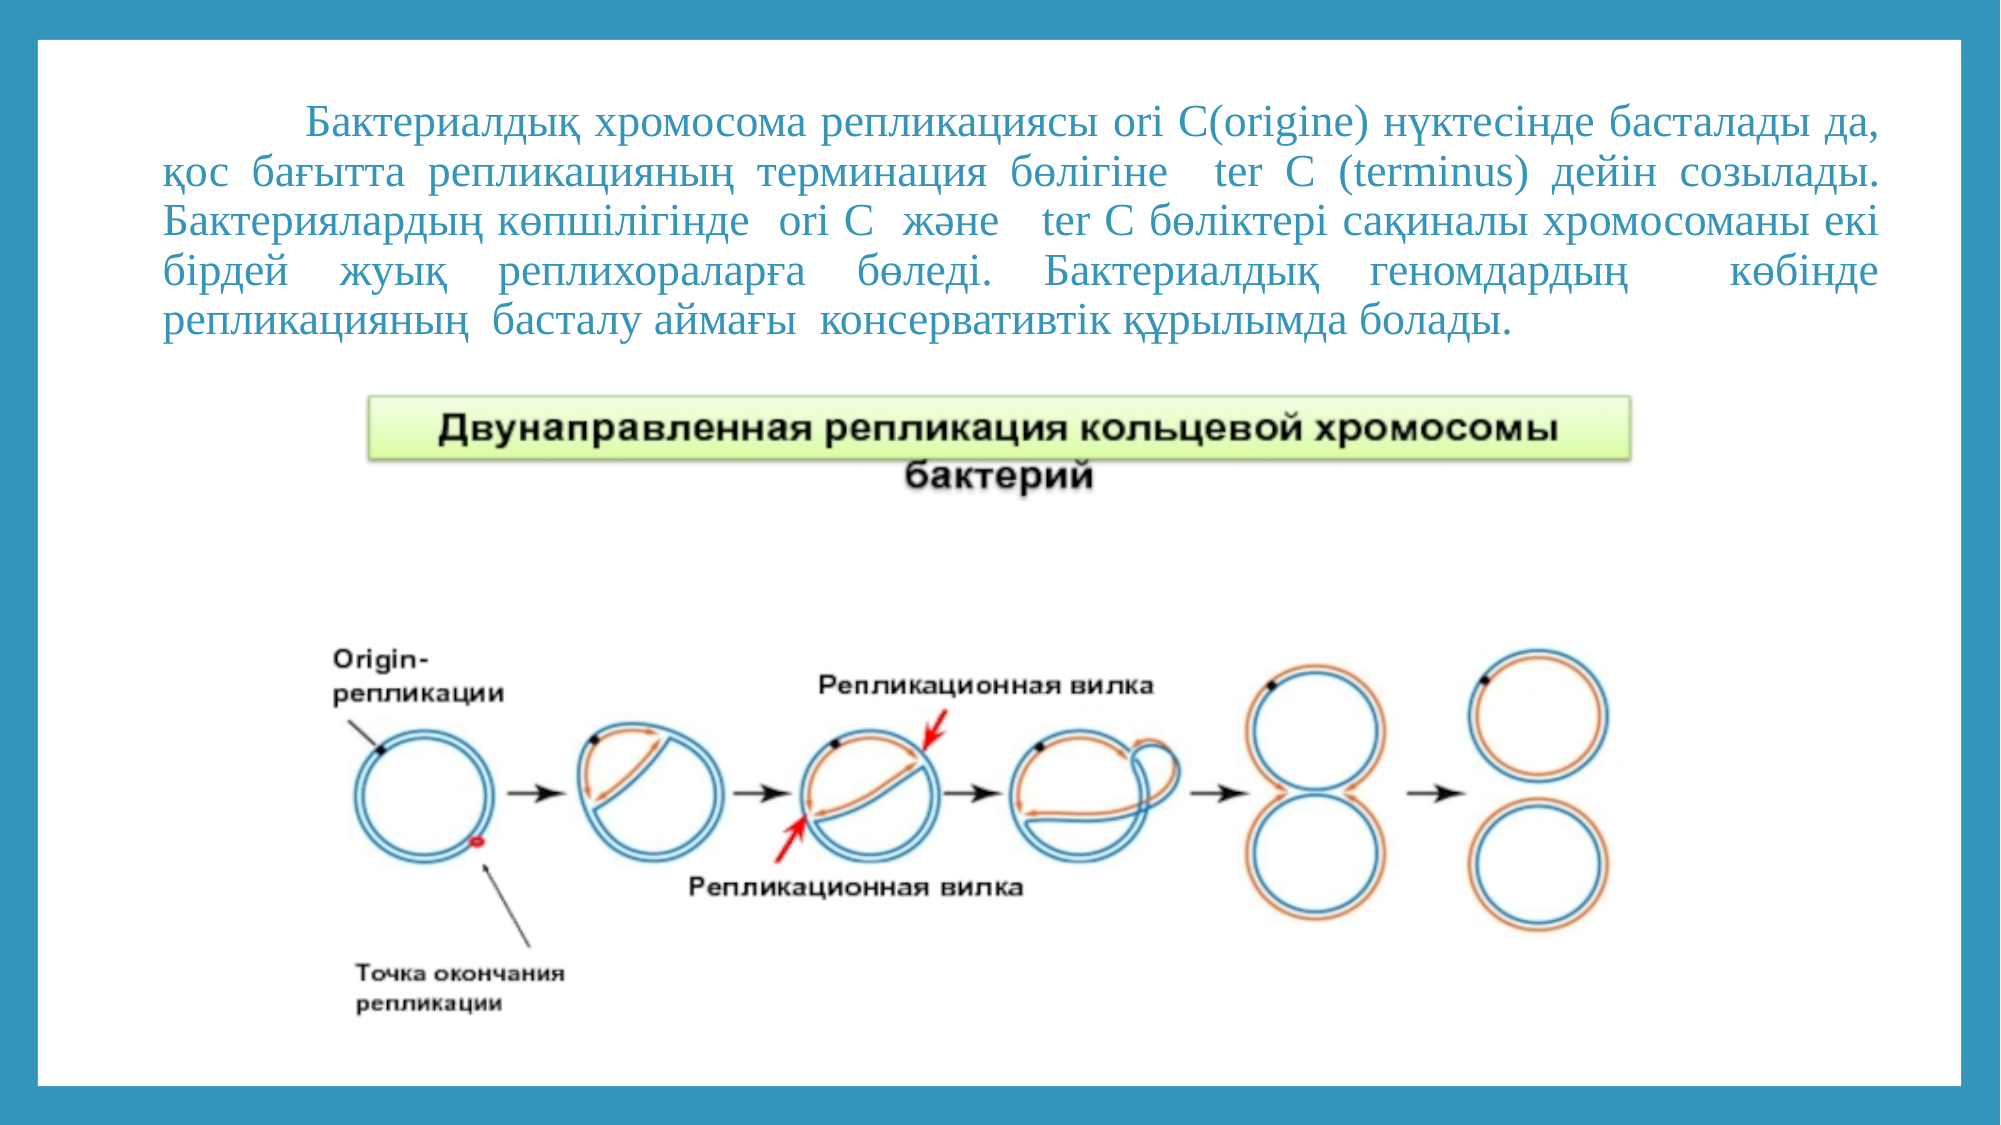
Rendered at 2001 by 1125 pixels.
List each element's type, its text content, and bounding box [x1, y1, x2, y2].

picture [240, 351, 1748, 1059]
list Бактериалдық хромосома репликациясы ori C(origine) нүктесінде басталады да, қос бағытта репликацияның терминация бөлігіне ter C (terminus) дейін созылады. Бактериялардың көпшілігінде ori C және ter C бөліктері сақиналы хромосоманы екі бірдей жуық реплихораларға бөледі. Бактериалдық геномдардың көбінде репликацияның басталу аймағы консервативтік құрылымда болады. [147, 89, 1896, 753]
